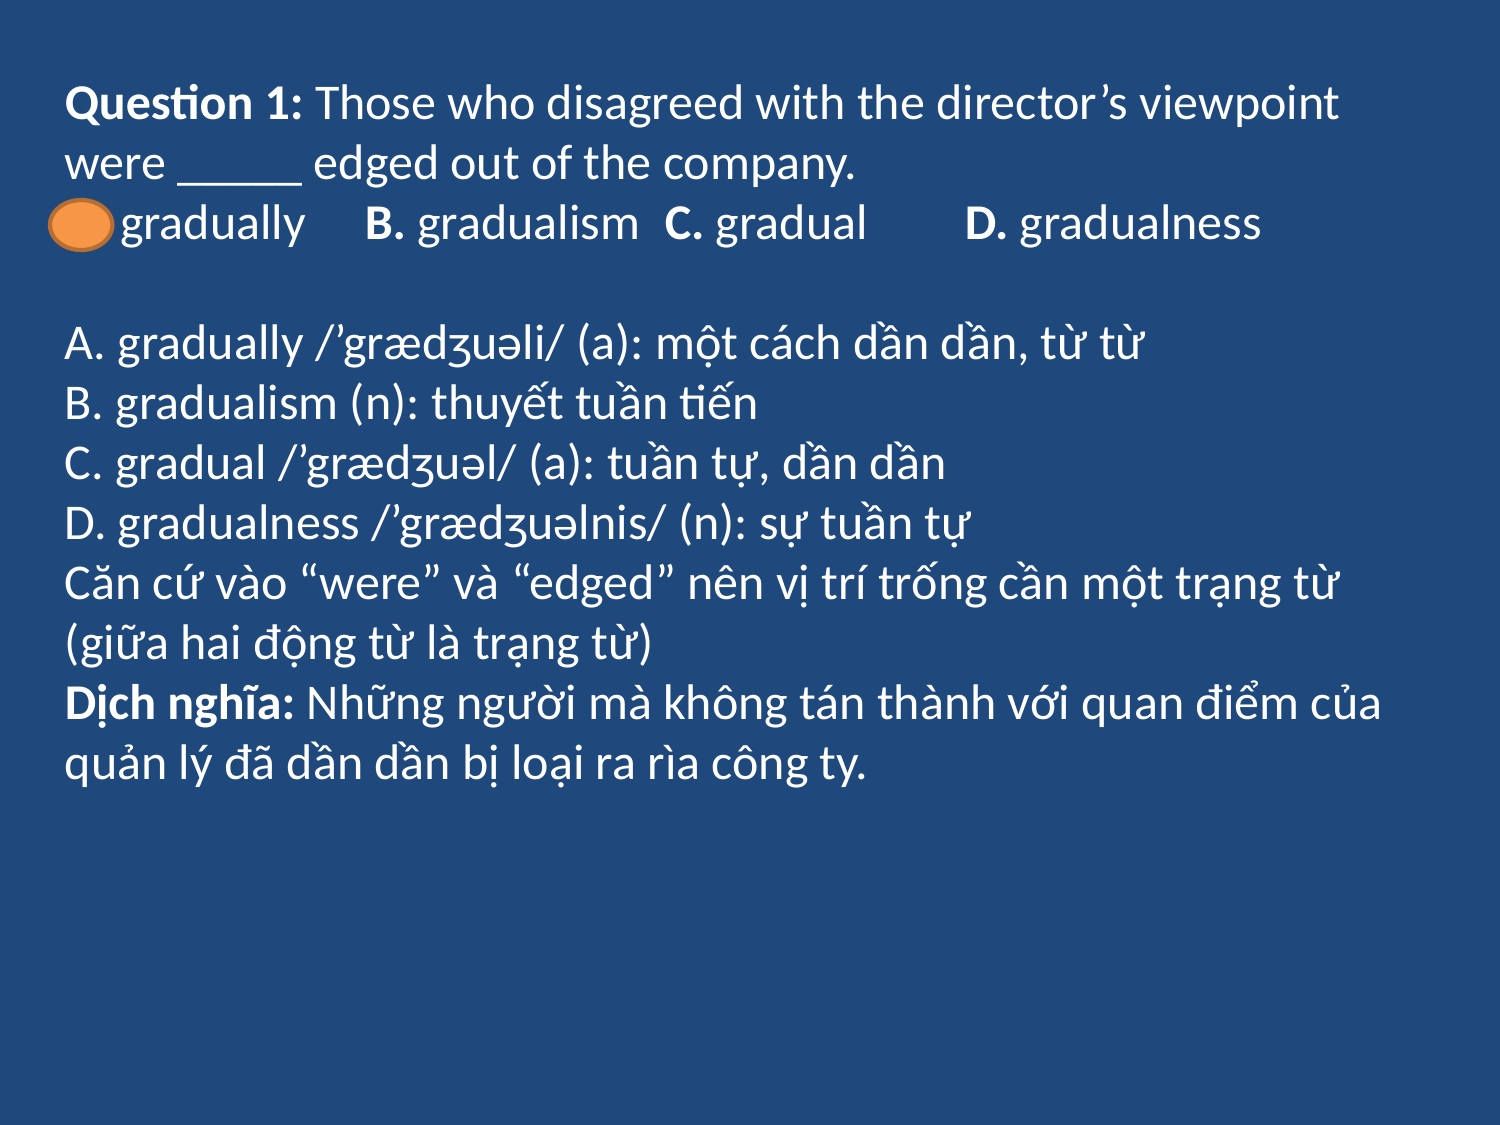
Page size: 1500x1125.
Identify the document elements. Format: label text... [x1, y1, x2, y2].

text_box Question 1: Those who disagreed with the director’s viewpoint were _____ edged out of the company. A. gradually B. gradualism C. gradual D. gradualness A. gradually /’grædʒuəli/ (a): một cách dần dần, từ từ B. gradualism (n): thuyết tuần tiến C. gradual /’grædʒuəl/ (a): tuần tự, dần dần D. gradualness /’grædʒuəlnis/ (n): sự tuần tự Căn cứ vào “were” và “edged” nên vị trí trống cần một trạng từ (giữa hai động từ là trạng từ) Dịch nghĩa: Những người mà không tán thành với quan điểm của quản lý đã dần dần bị loại ra rìa công ty. [50, 62, 1450, 858]
text_box [47, 197, 115, 253]
